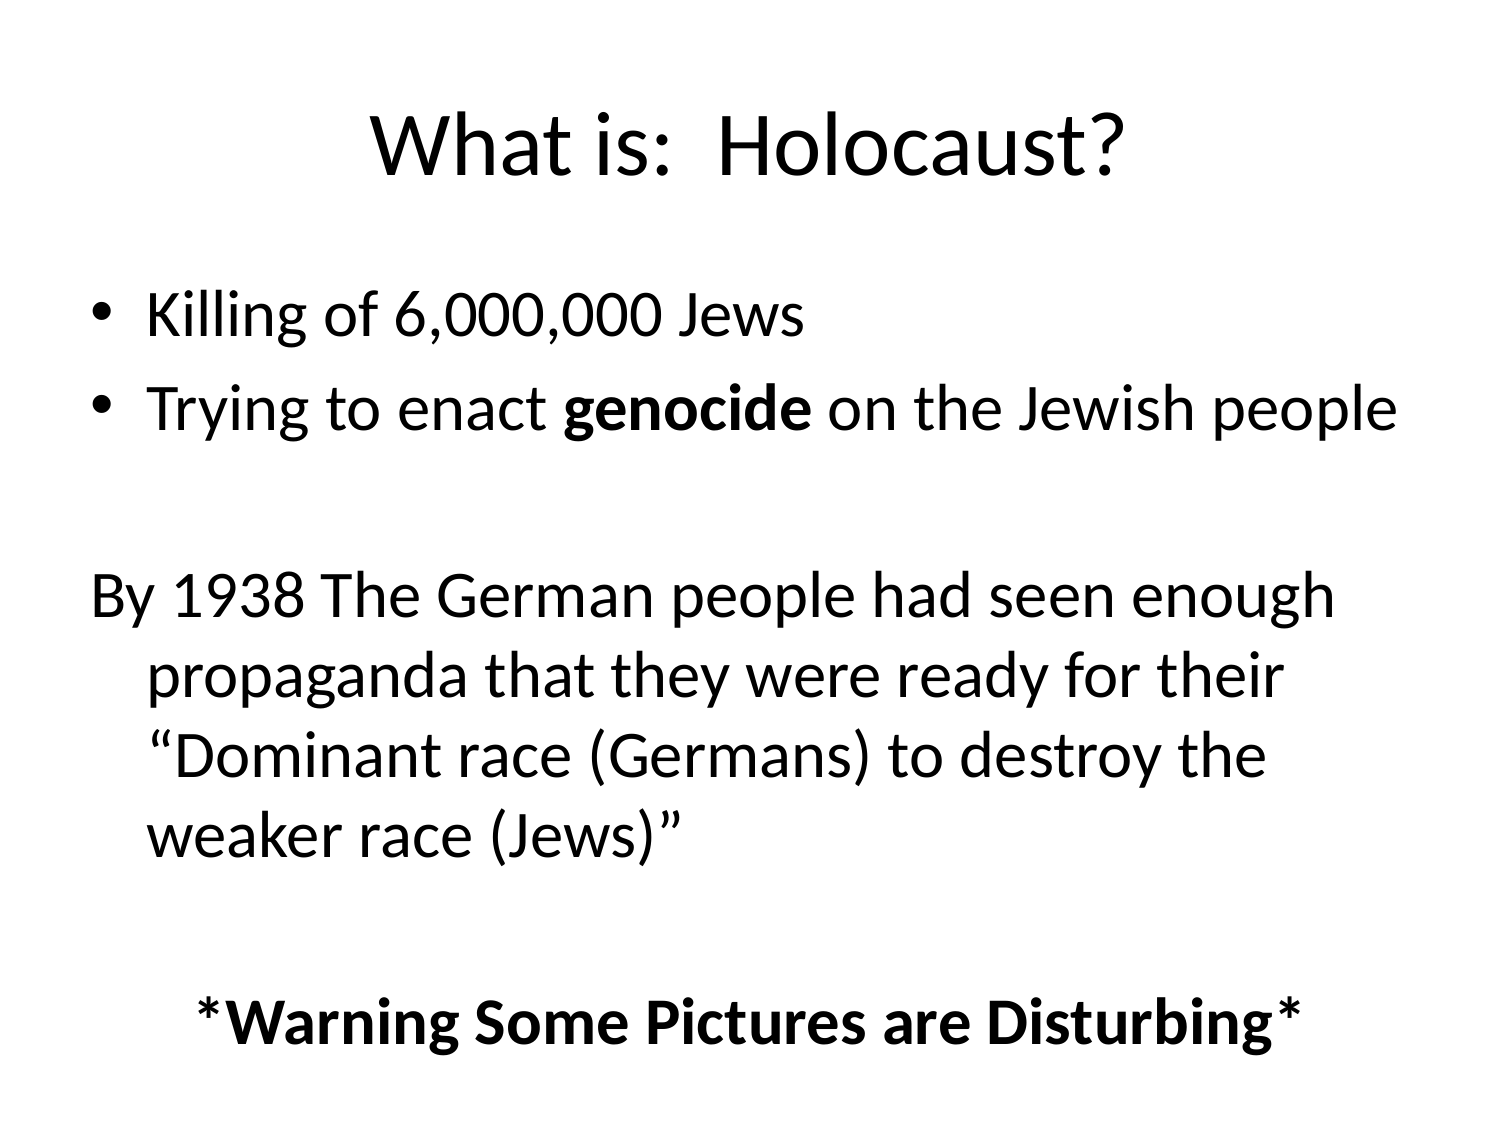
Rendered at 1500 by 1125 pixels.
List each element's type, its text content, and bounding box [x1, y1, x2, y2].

title What is: Holocaust? [75, 45, 1425, 233]
list Killing of 6,000,000 Jews Trying to enact genocide on the Jewish people By 1938 The German people had seen enough propaganda that they were ready for their “Dominant race (Germans) to destroy the weaker race (Jews)” *Warning Some Pictures are Disturbing* [75, 262, 1425, 1094]
